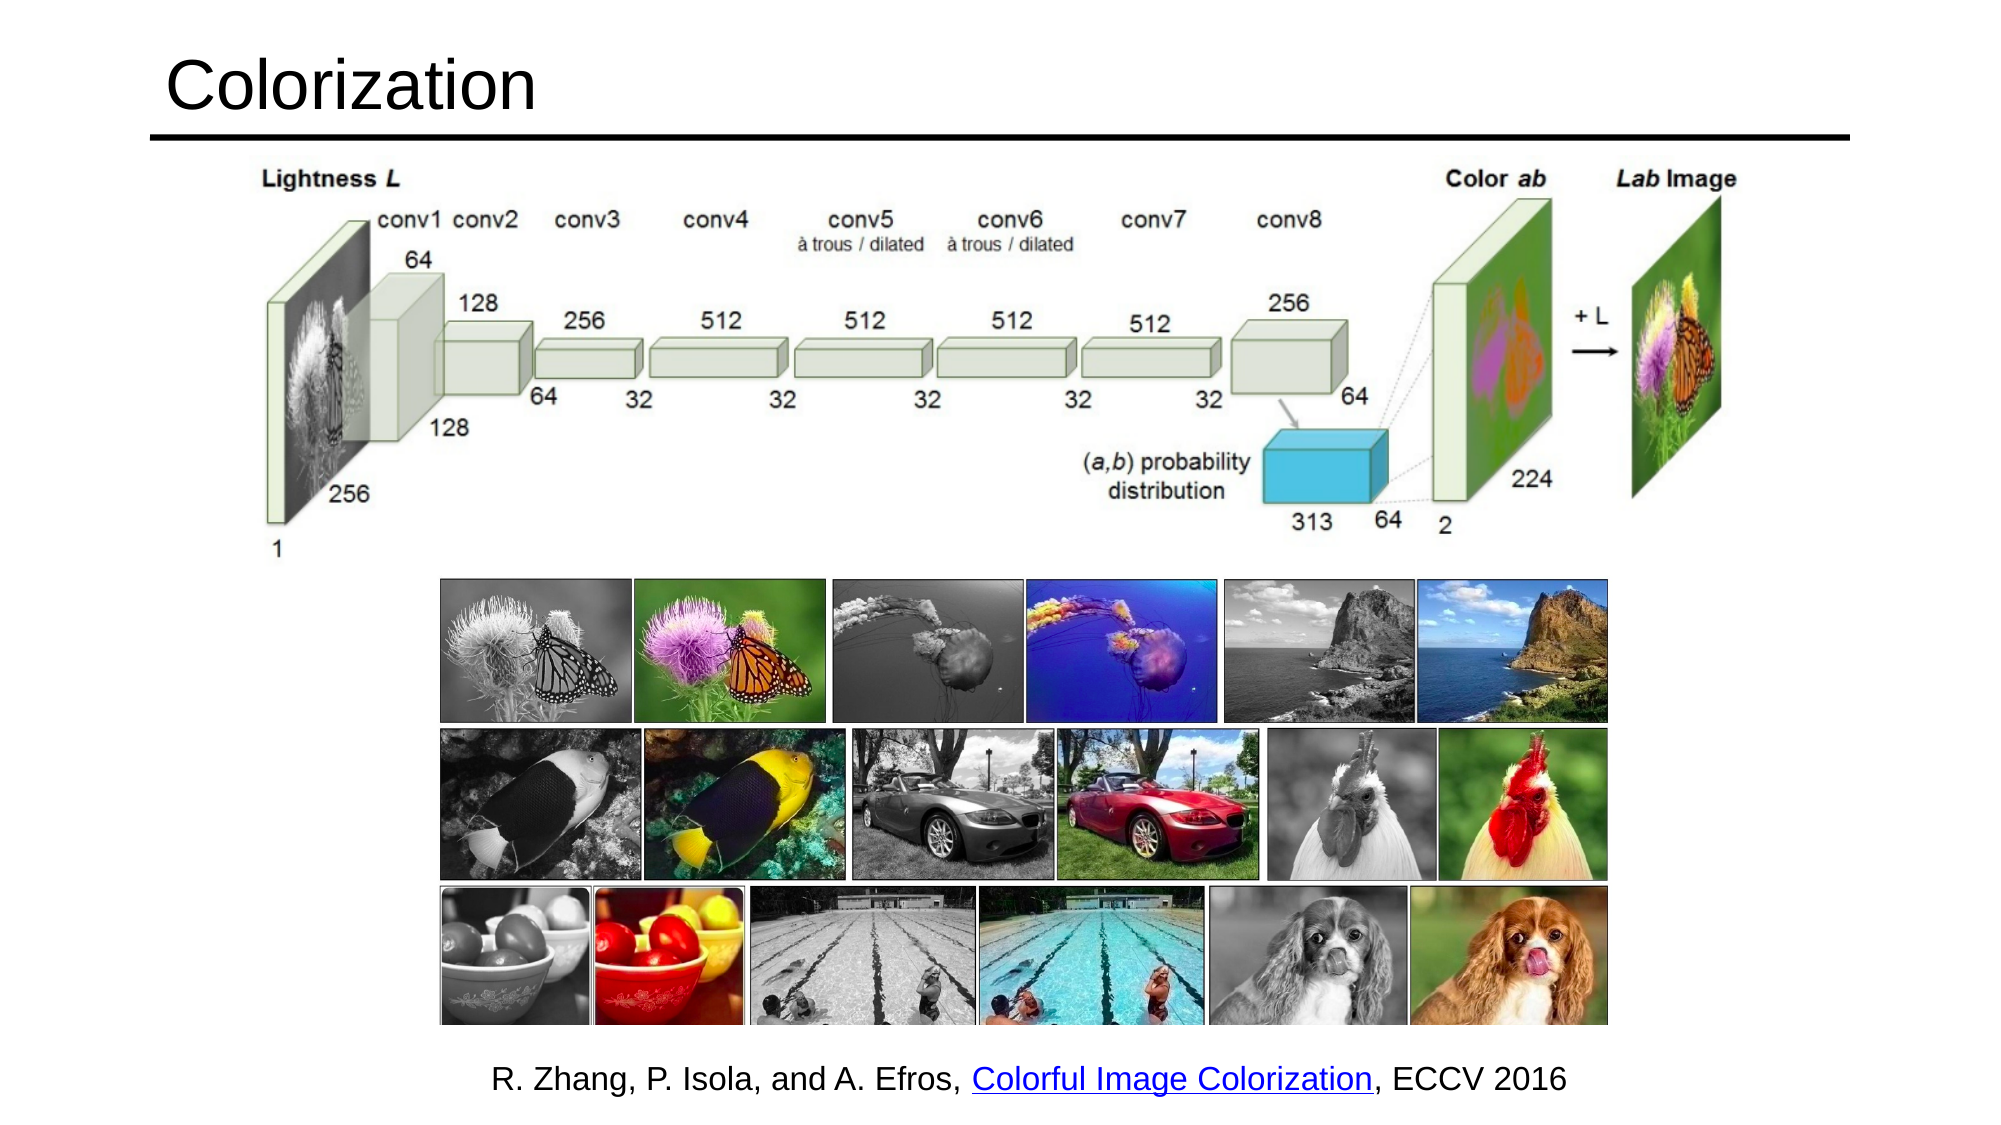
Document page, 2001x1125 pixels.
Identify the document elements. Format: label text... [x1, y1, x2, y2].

picture [249, 149, 1751, 574]
title Colorization [149, 12, 1851, 151]
picture [437, 575, 1613, 1026]
text_box R. Zhang, P. Isola, and A. Efros, Colorful Image Colorization, ECCV 2016 [476, 1049, 1583, 1105]
